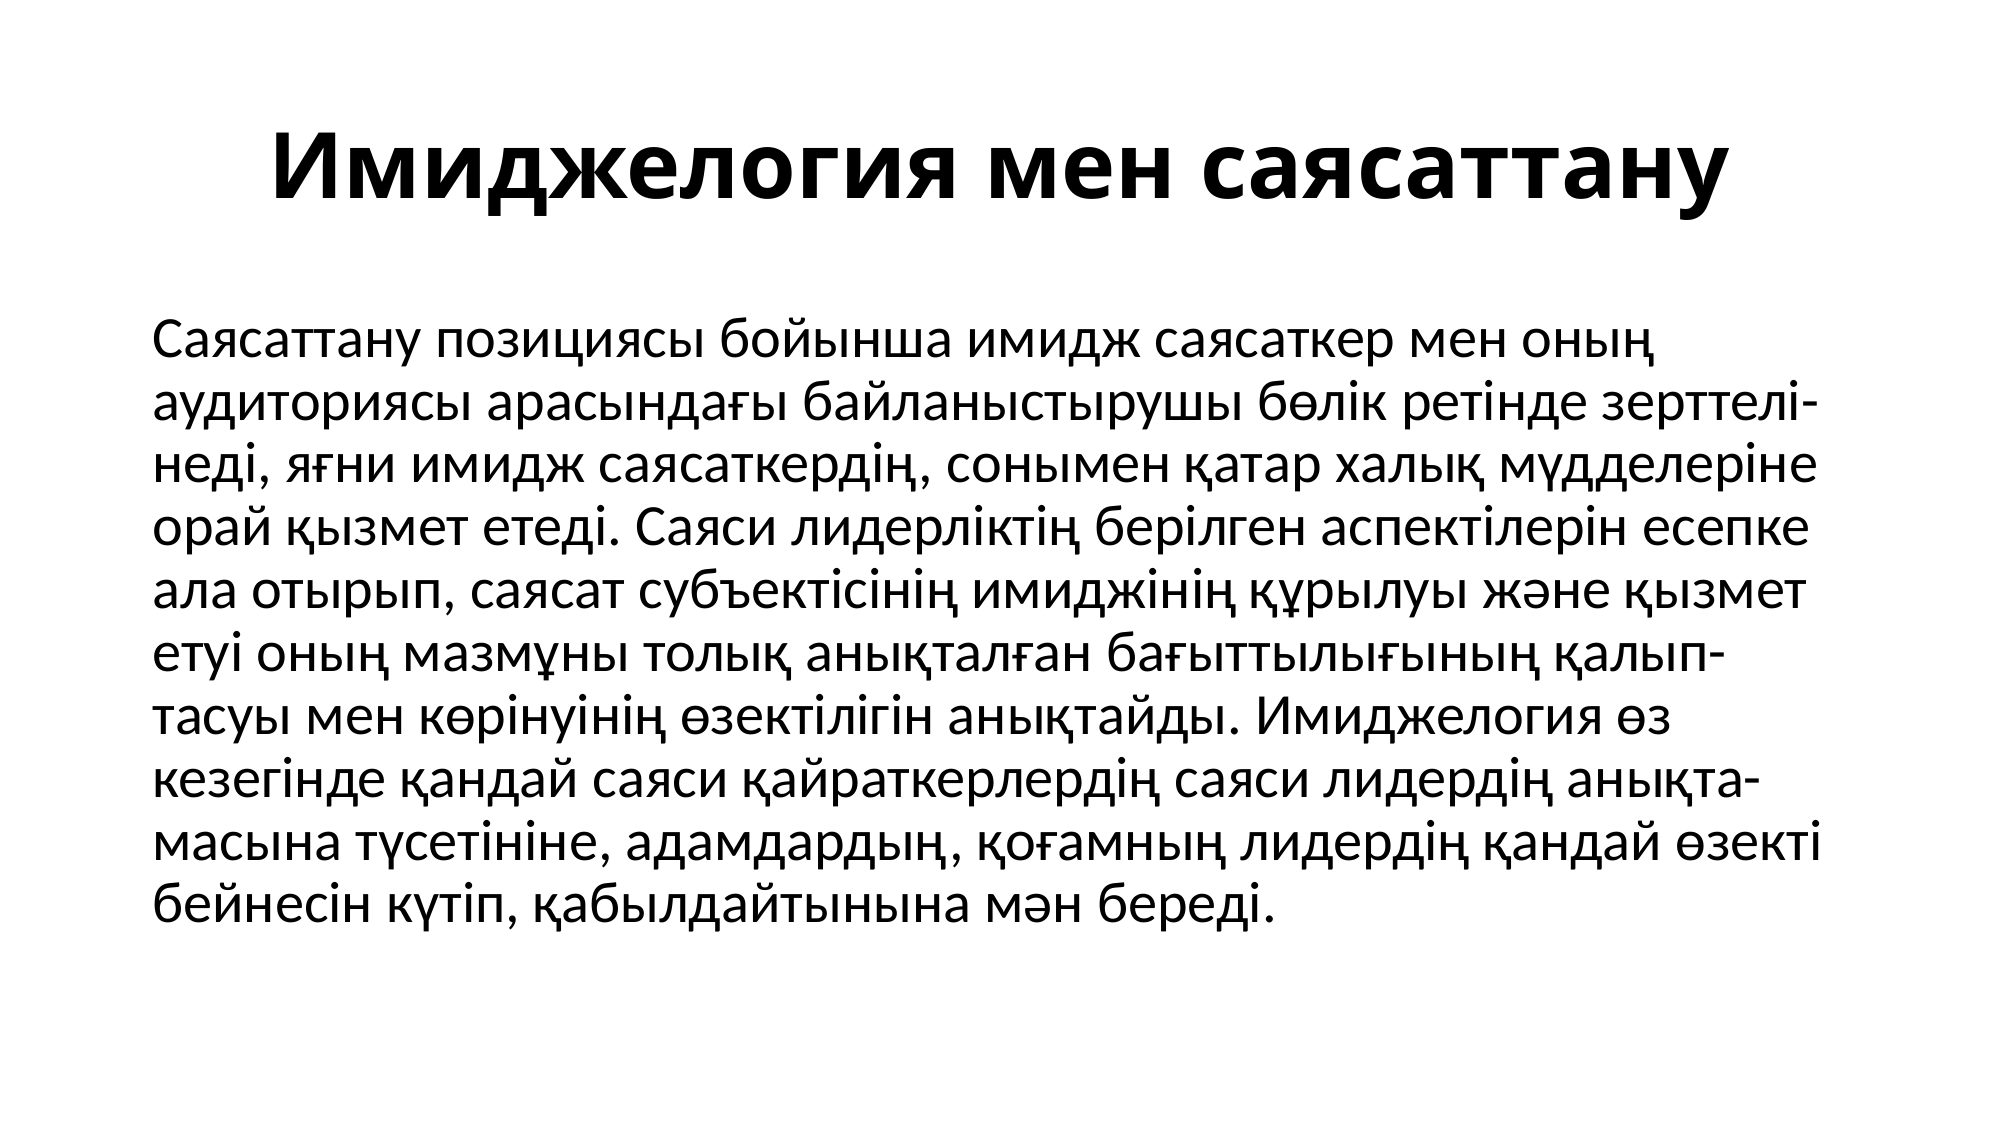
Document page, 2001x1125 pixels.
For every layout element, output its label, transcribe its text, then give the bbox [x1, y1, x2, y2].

list Саясаттану позициясы бойынша имидж саясаткер мен оның аудиториясы арасындағы байланыстырушы бөлік ретінде зерттелі- неді, яғни имидж саясаткердің, сонымен қатар халық мүдделеріне орай қызмет етеді. Саяси лидерліктің берілген аспектілерін есепке ала отырып, саясат субъектісінің имиджінің құрылуы жəне қызмет етуі оның мазмұны толық анықталған бағыттылығының қалып- тасуы мен көрінуінің өзектілігін анықтайды. Имиджелогия өз кезегінде қандай саяси қайраткерлердің саяси лидердің анықта- масына түсетініне, адамдардың, қоғамның лидердің қандай өзекті бейнесін күтіп, қабылдайтынына мəн береді. [137, 299, 1863, 1014]
title Имиджелогия мен саясаттану [137, 59, 1863, 278]
